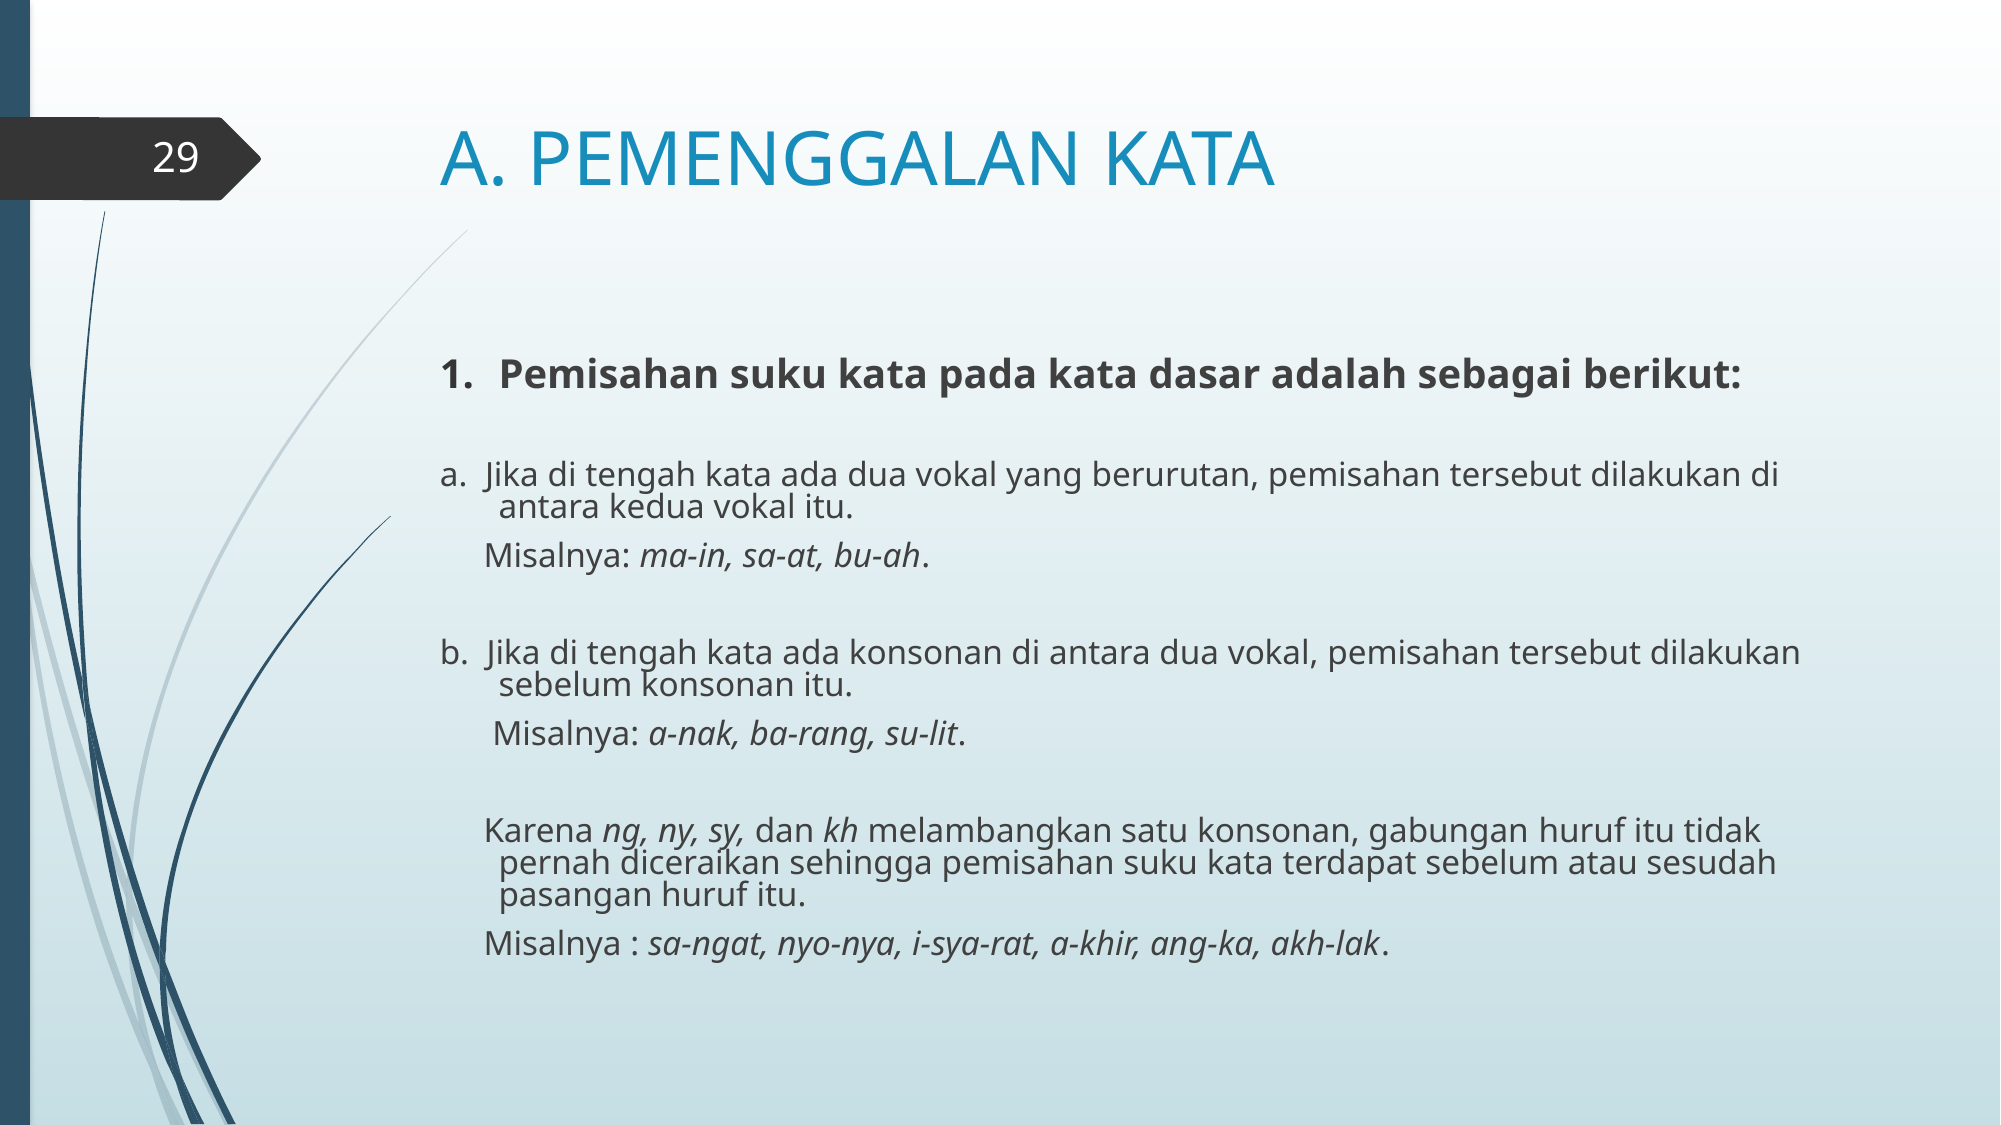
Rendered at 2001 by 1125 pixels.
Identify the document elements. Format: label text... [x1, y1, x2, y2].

slide_number 29 [87, 129, 216, 190]
list Pemisahan suku kata pada kata dasar adalah sebagai berikut: a. Jika di tengah kata ada dua vokal yang berurutan, pemisahan tersebut dilakukan di antara kedua vokal itu. Misalnya: ma-in, sa-at, bu-ah. b. Jika di tengah kata ada konsonan di antara dua vokal, pemisahan tersebut dilakukan sebelum konsonan itu. Misalnya: a-nak, ba-rang, su-lit. Karena ng, ny, sy, dan kh melambangkan satu konsonan, gabungan huruf itu tidak pernah diceraikan sehingga pemisahan suku kata terdapat sebelum atau sesudah pasangan huruf itu. Misalnya : sa-ngat, nyo-nya, i-sya-rat, a-khir, ang-ka, akh-lak. [424, 350, 1888, 970]
title A. PEMENGGALAN KATA [425, 102, 1888, 313]
